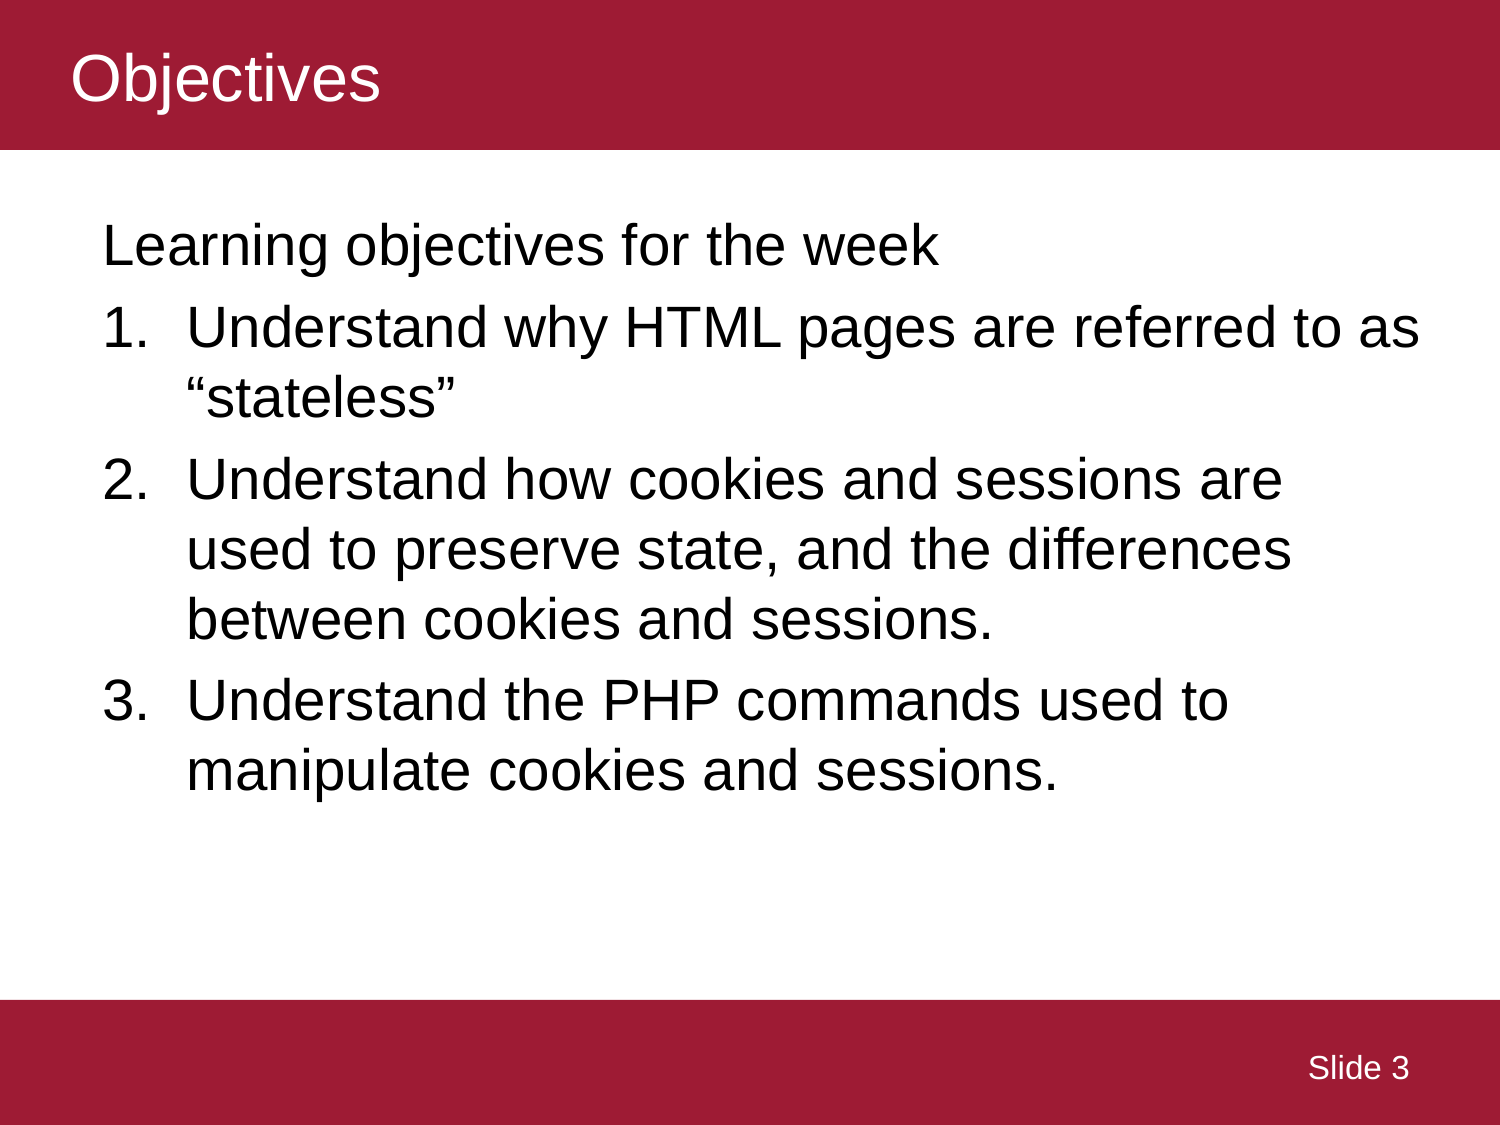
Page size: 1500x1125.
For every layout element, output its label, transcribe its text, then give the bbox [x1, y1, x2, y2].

list Learning objectives for the week Understand why HTML pages are referred to as “stateless” Understand how cookies and sessions are used to preserve state, and the differences between cookies and sessions. Understand the PHP commands used to manipulate cookies and sessions. [87, 200, 1438, 943]
title Objectives [0, 0, 1500, 150]
slide_number Slide 3 [1074, 1038, 1426, 1089]
